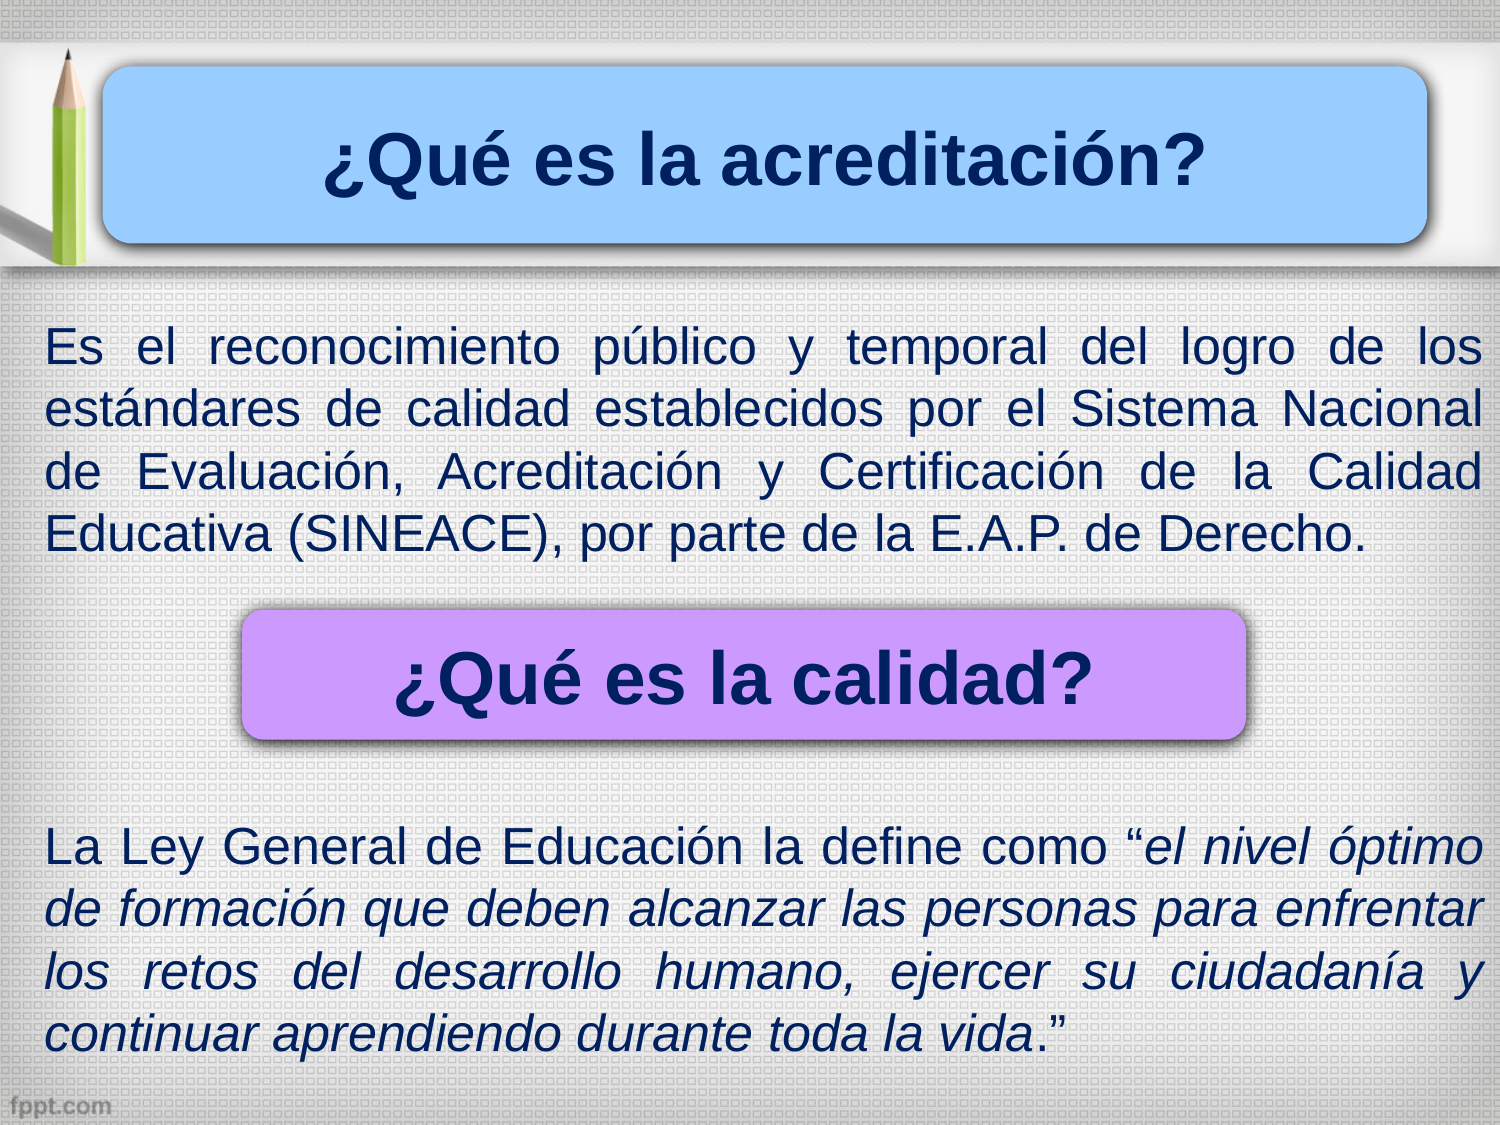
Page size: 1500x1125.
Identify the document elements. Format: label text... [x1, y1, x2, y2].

text_box ¿Qué es la acreditación? [101, 65, 1429, 245]
picture [0, 0, 1500, 1125]
list Es el reconocimiento público y temporal del logro de los estándares de calidad establecidos por el Sistema Nacional de Evaluación, Acreditación y Certificación de la Calidad Educativa (SINEACE), por parte de la E.A.P. de Derecho. La Ley General de Educación la define como “el nivel óptimo de formación que deben alcanzar las personas para enfrentar los retos del desarrollo humano, ejercer su ciudadanía y continuar aprendiendo durante toda la vida.” [29, 231, 1500, 975]
text_box ¿Qué es la calidad? [240, 608, 1248, 741]
